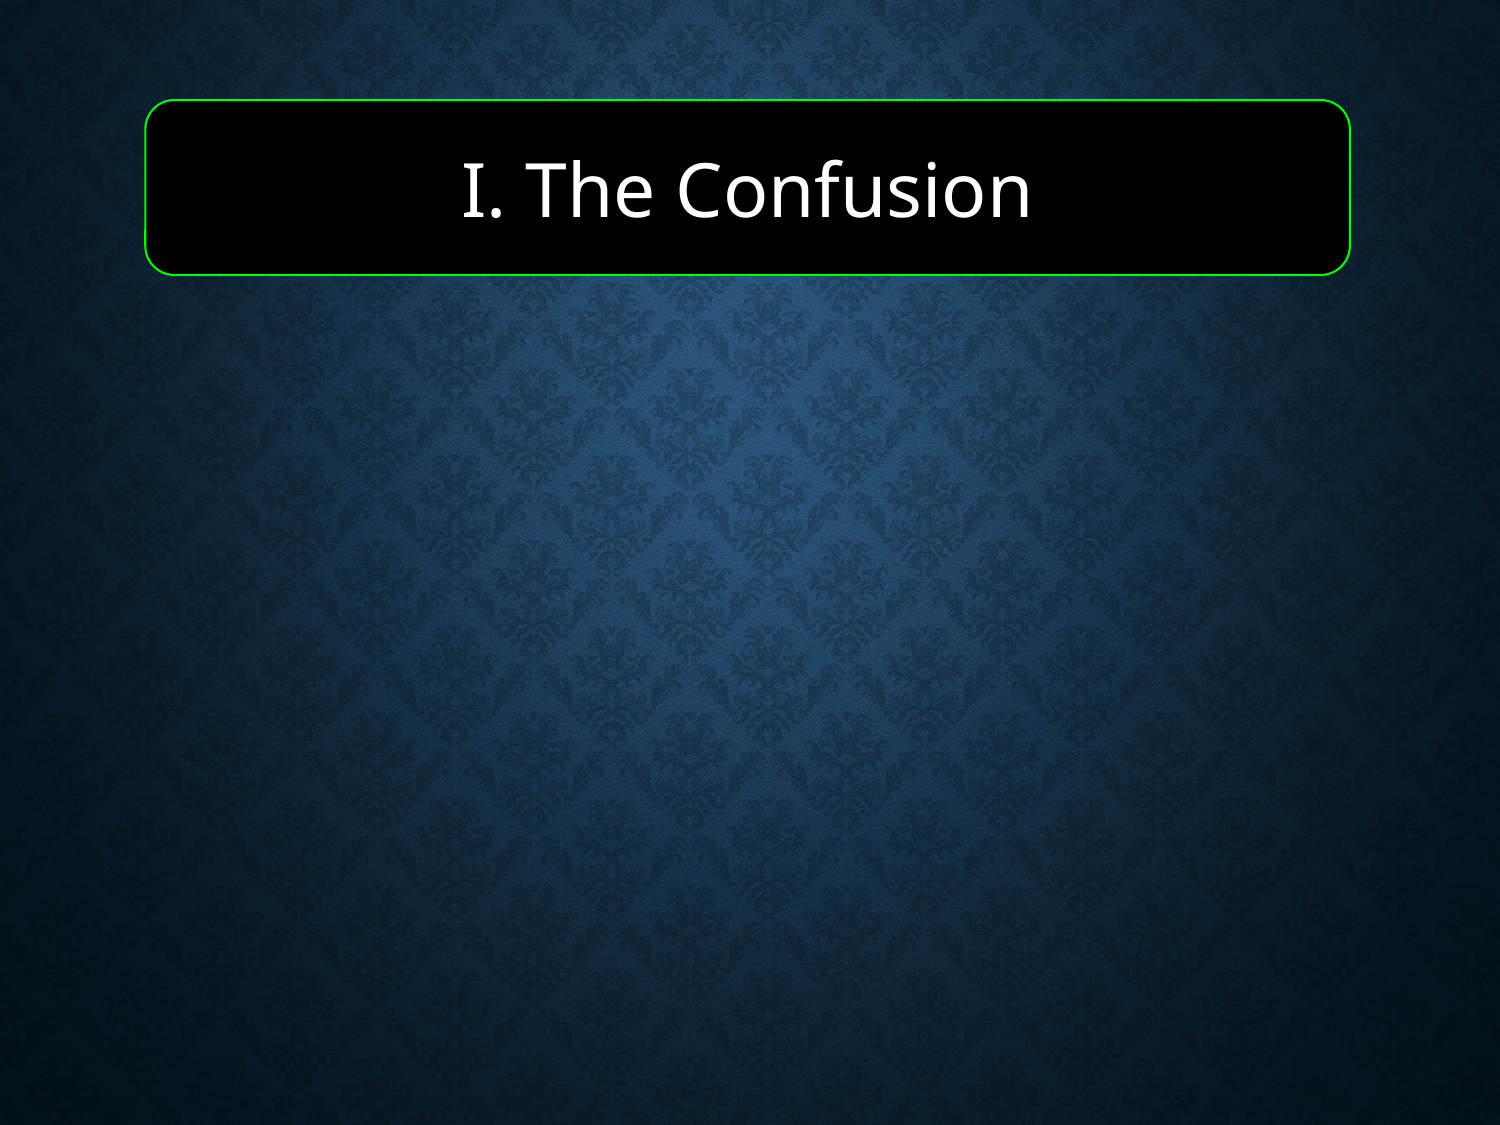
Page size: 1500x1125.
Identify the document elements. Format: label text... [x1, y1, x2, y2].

text_box I. The Confusion [145, 99, 1350, 275]
